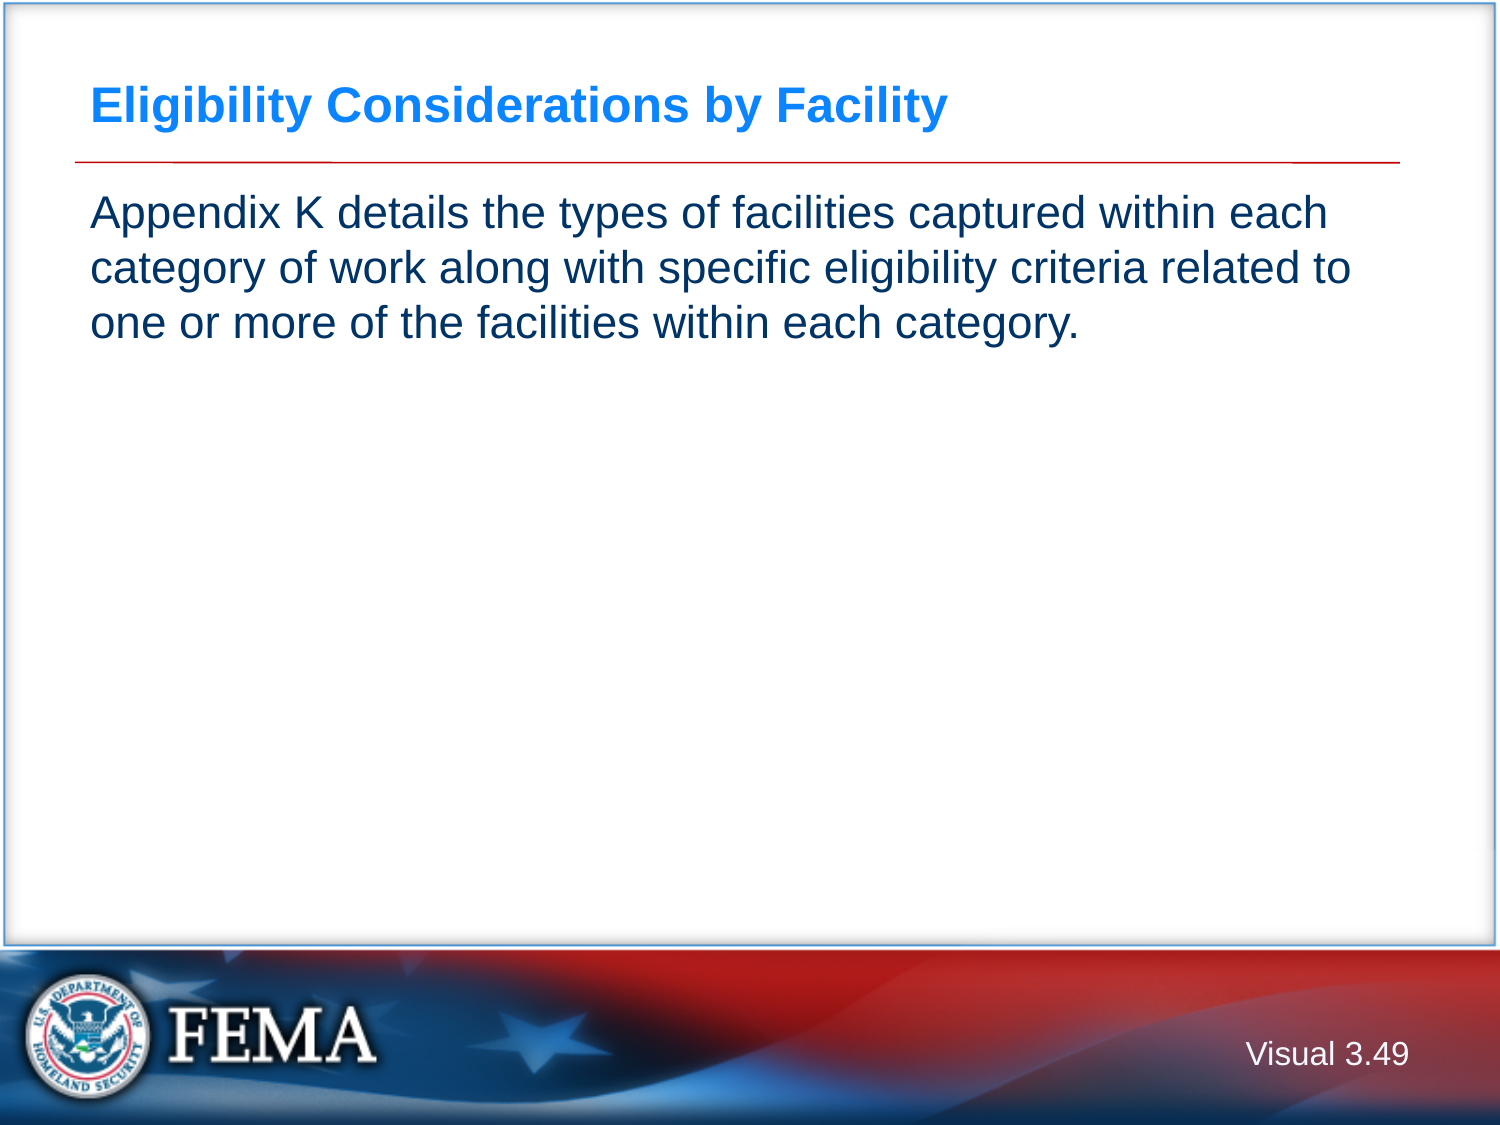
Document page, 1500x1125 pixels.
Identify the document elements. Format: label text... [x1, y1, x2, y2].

list Appendix K details the types of facilities captured within each category of work along with specific eligibility criteria related to one or more of the facilities within each category. [74, 175, 1426, 416]
picture [0, 0, 1500, 1125]
title Eligibility Considerations by Facility [74, 49, 1426, 156]
slide_number Visual 3.48 [1074, 1024, 1425, 1103]
